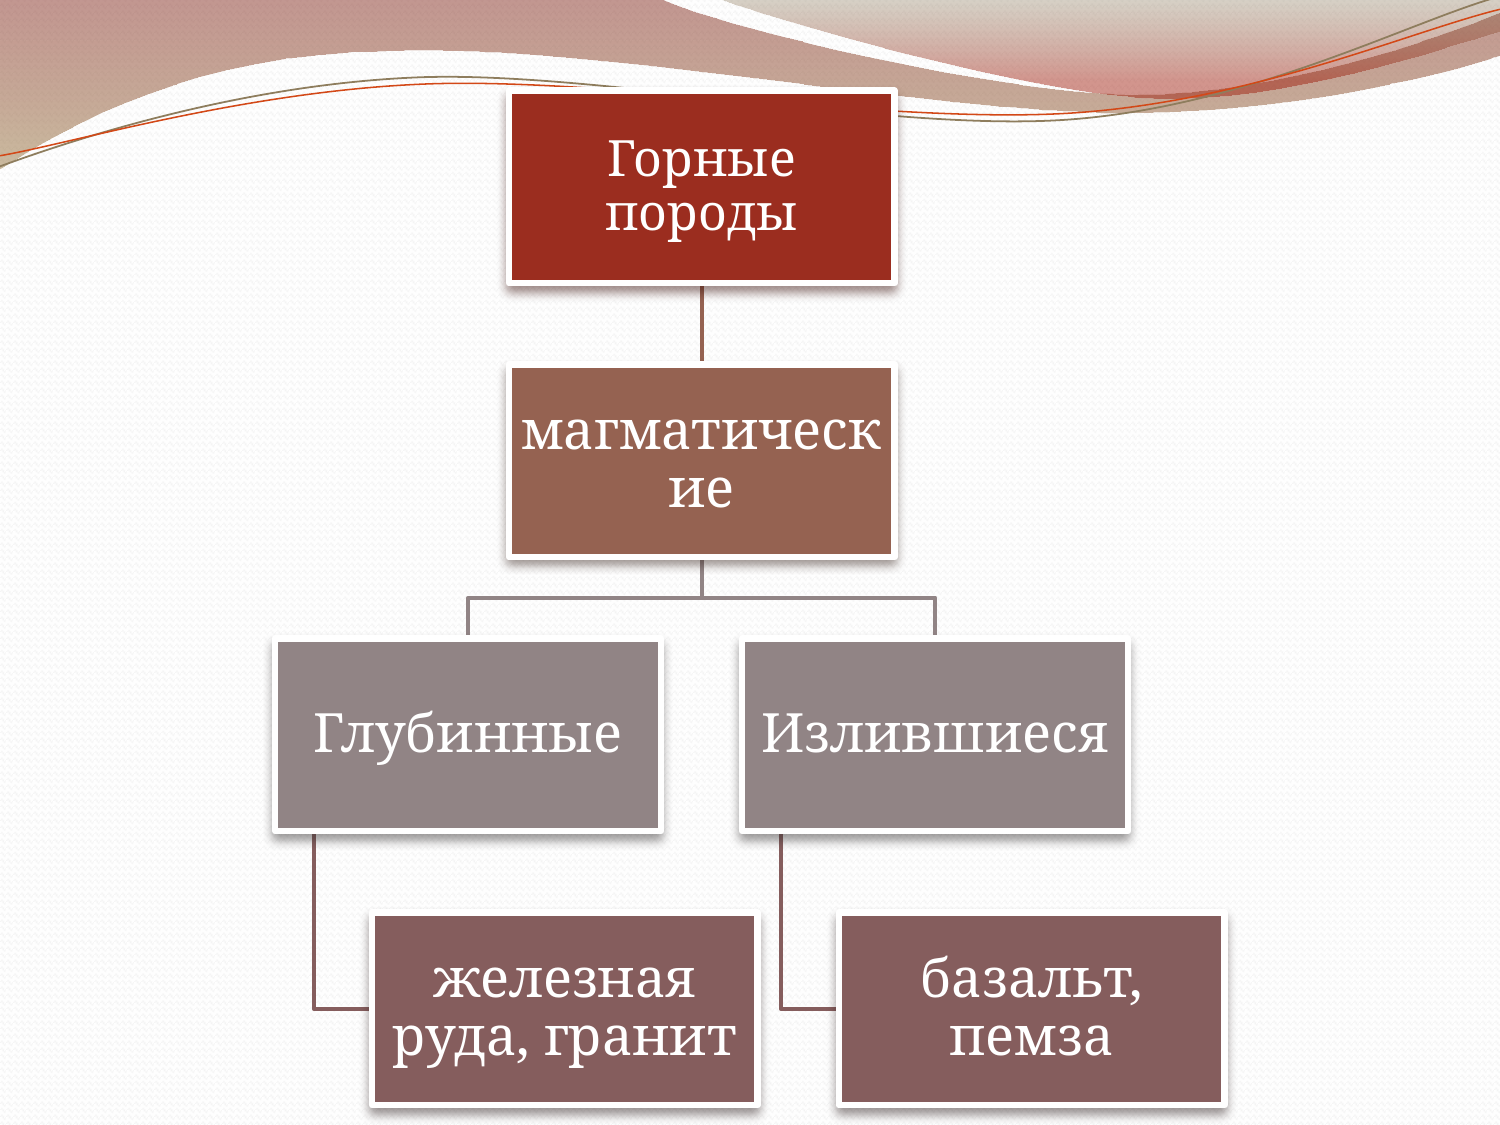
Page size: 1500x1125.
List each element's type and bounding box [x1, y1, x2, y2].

text_box [0, 89, 1500, 1107]
